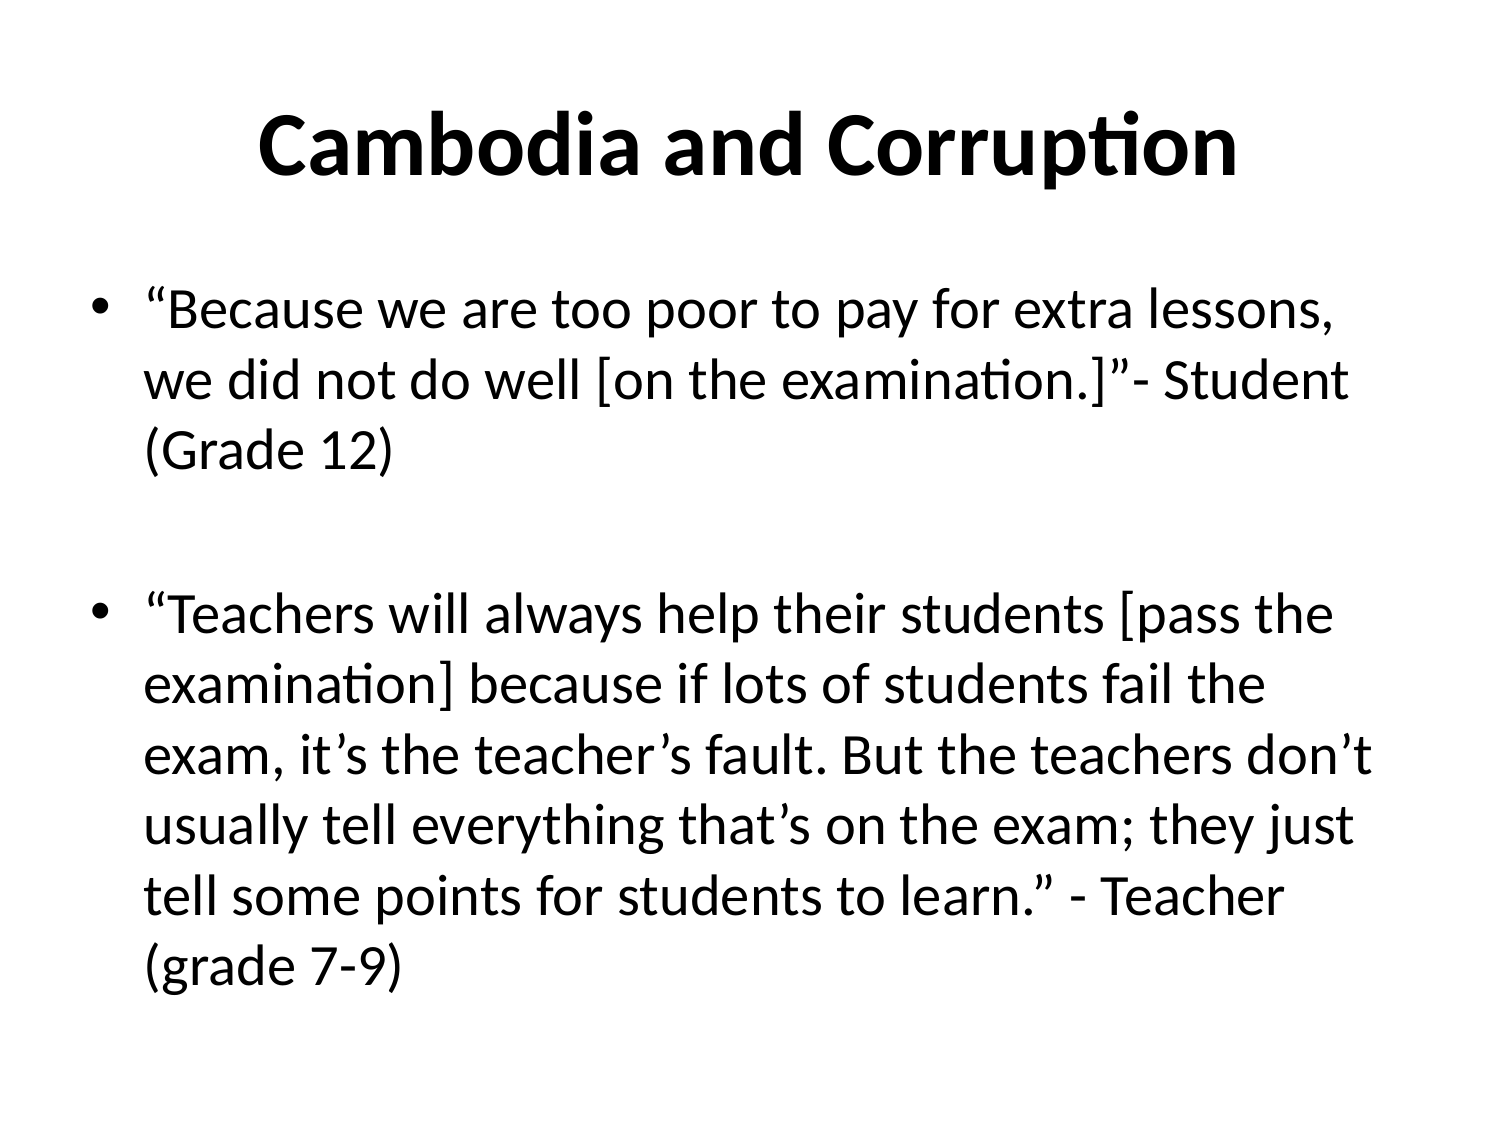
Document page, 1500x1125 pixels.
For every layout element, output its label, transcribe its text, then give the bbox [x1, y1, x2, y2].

title Cambodia and Corruption [75, 45, 1425, 233]
list “Because we are too poor to pay for extra lessons, we did not do well [on the examination.]”- Student (Grade 12) “Teachers will always help their students [pass the examination] because if lots of students fail the exam, it’s the teacher’s fault. But the teachers don’t usually tell everything that’s on the exam; they just tell some points for students to learn.” - Teacher (grade 7-9) [75, 262, 1425, 1005]
